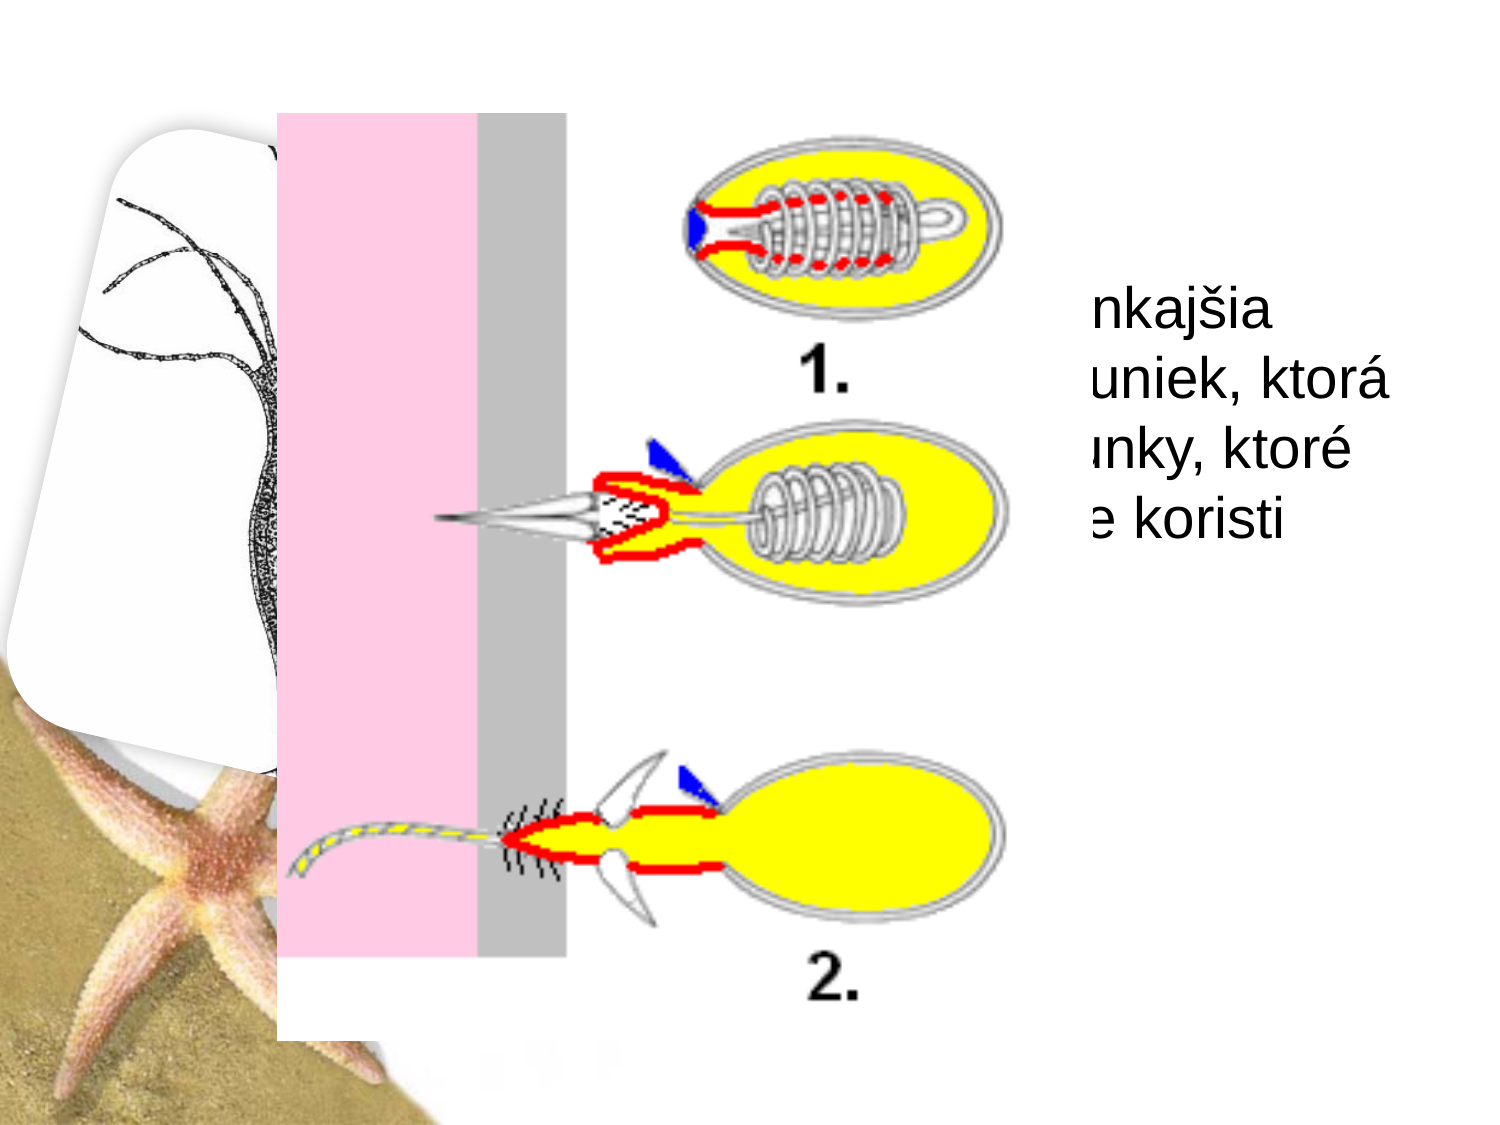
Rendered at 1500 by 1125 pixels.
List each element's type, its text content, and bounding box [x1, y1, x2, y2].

picture [0, 0, 1500, 1125]
title Pŕhlivce [524, 44, 1426, 233]
list povrch tela tvorí vonkajšia povrchová vrstva buniek, ktorá obsahuje pŕhlivé bunky, ktoré slúžia na omráčenie koristi [1097, 262, 1426, 1006]
